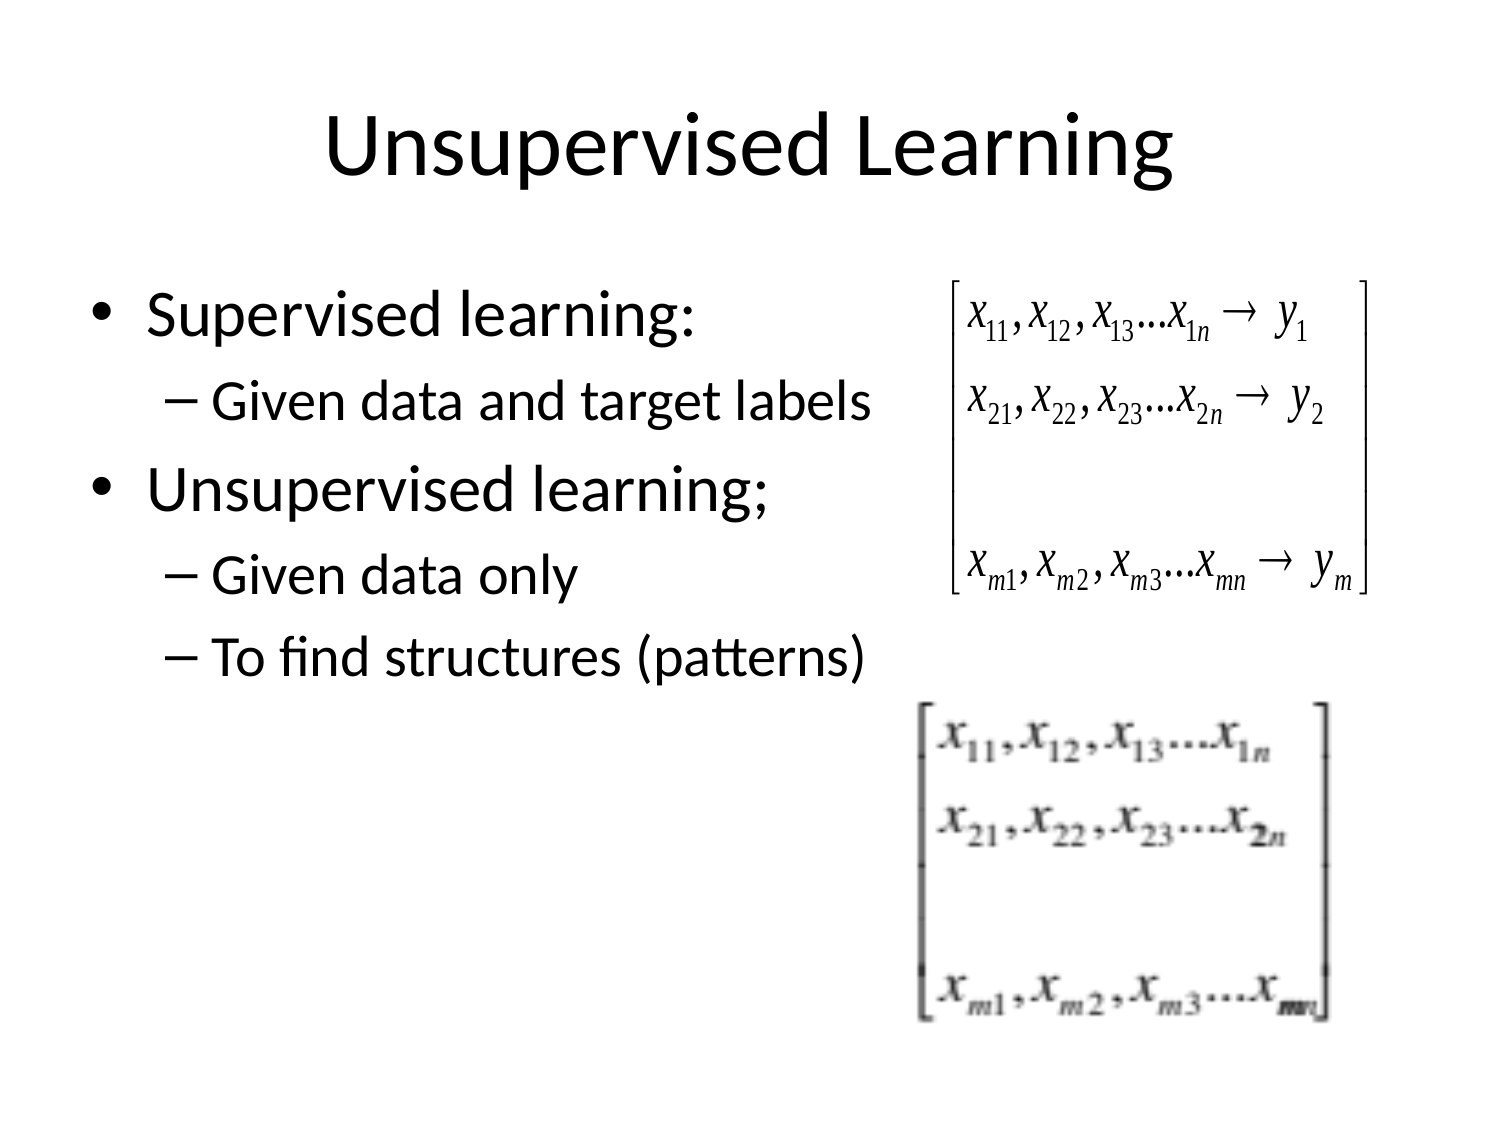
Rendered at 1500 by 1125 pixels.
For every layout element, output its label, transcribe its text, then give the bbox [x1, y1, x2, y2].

title Unsupervised Learning [75, 45, 1425, 233]
list Supervised learning: Given data and target labels Unsupervised learning; Given data only To find structures (patterns) [75, 262, 1425, 1027]
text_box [912, 693, 1333, 1027]
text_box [942, 269, 1382, 607]
